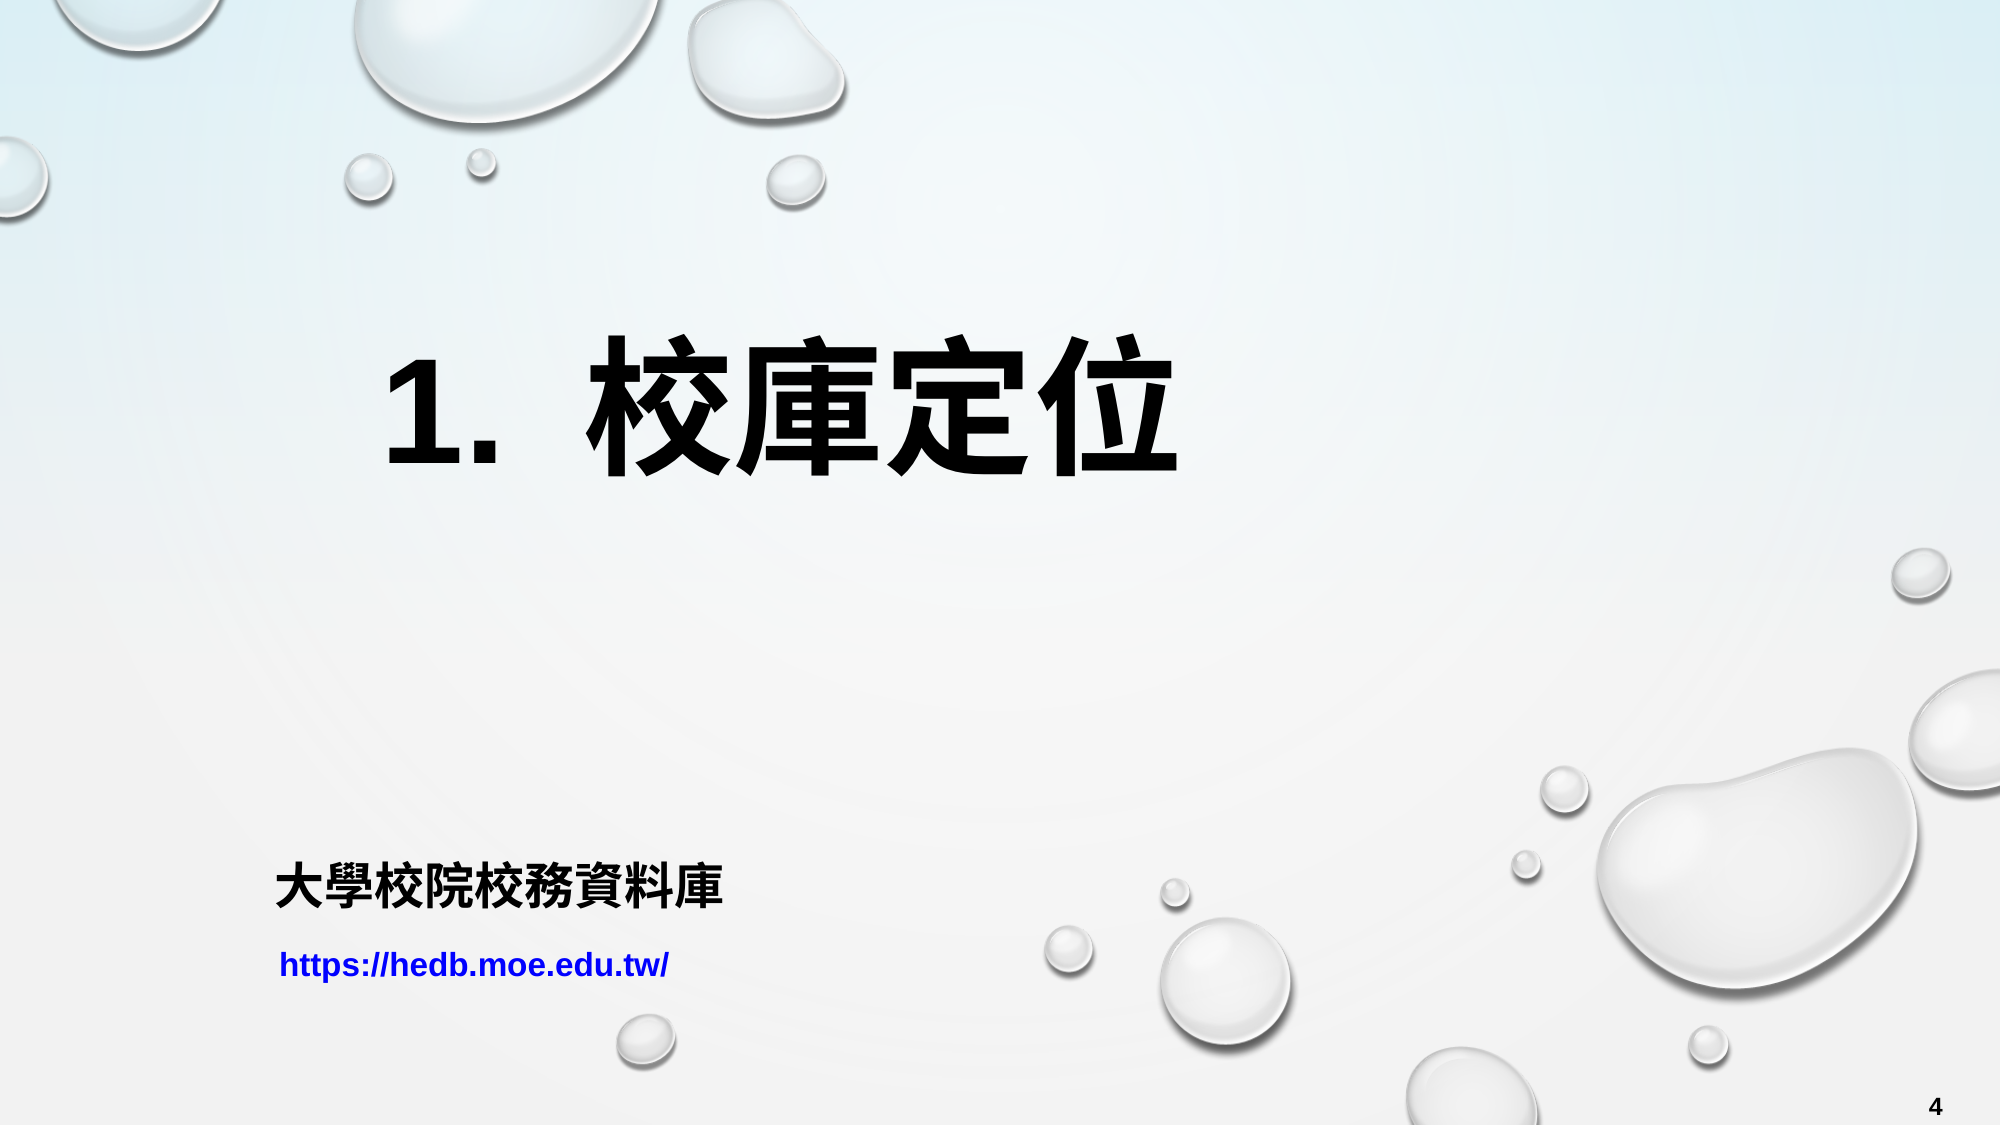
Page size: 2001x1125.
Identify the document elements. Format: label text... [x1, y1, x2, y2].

text_box 1. 校庫定位 [365, 328, 1751, 479]
text_box https://hedb.moe.edu.tw/ [276, 941, 695, 985]
text_box 大學校院校務資料庫 [249, 852, 749, 917]
picture [0, 0, 2000, 1125]
